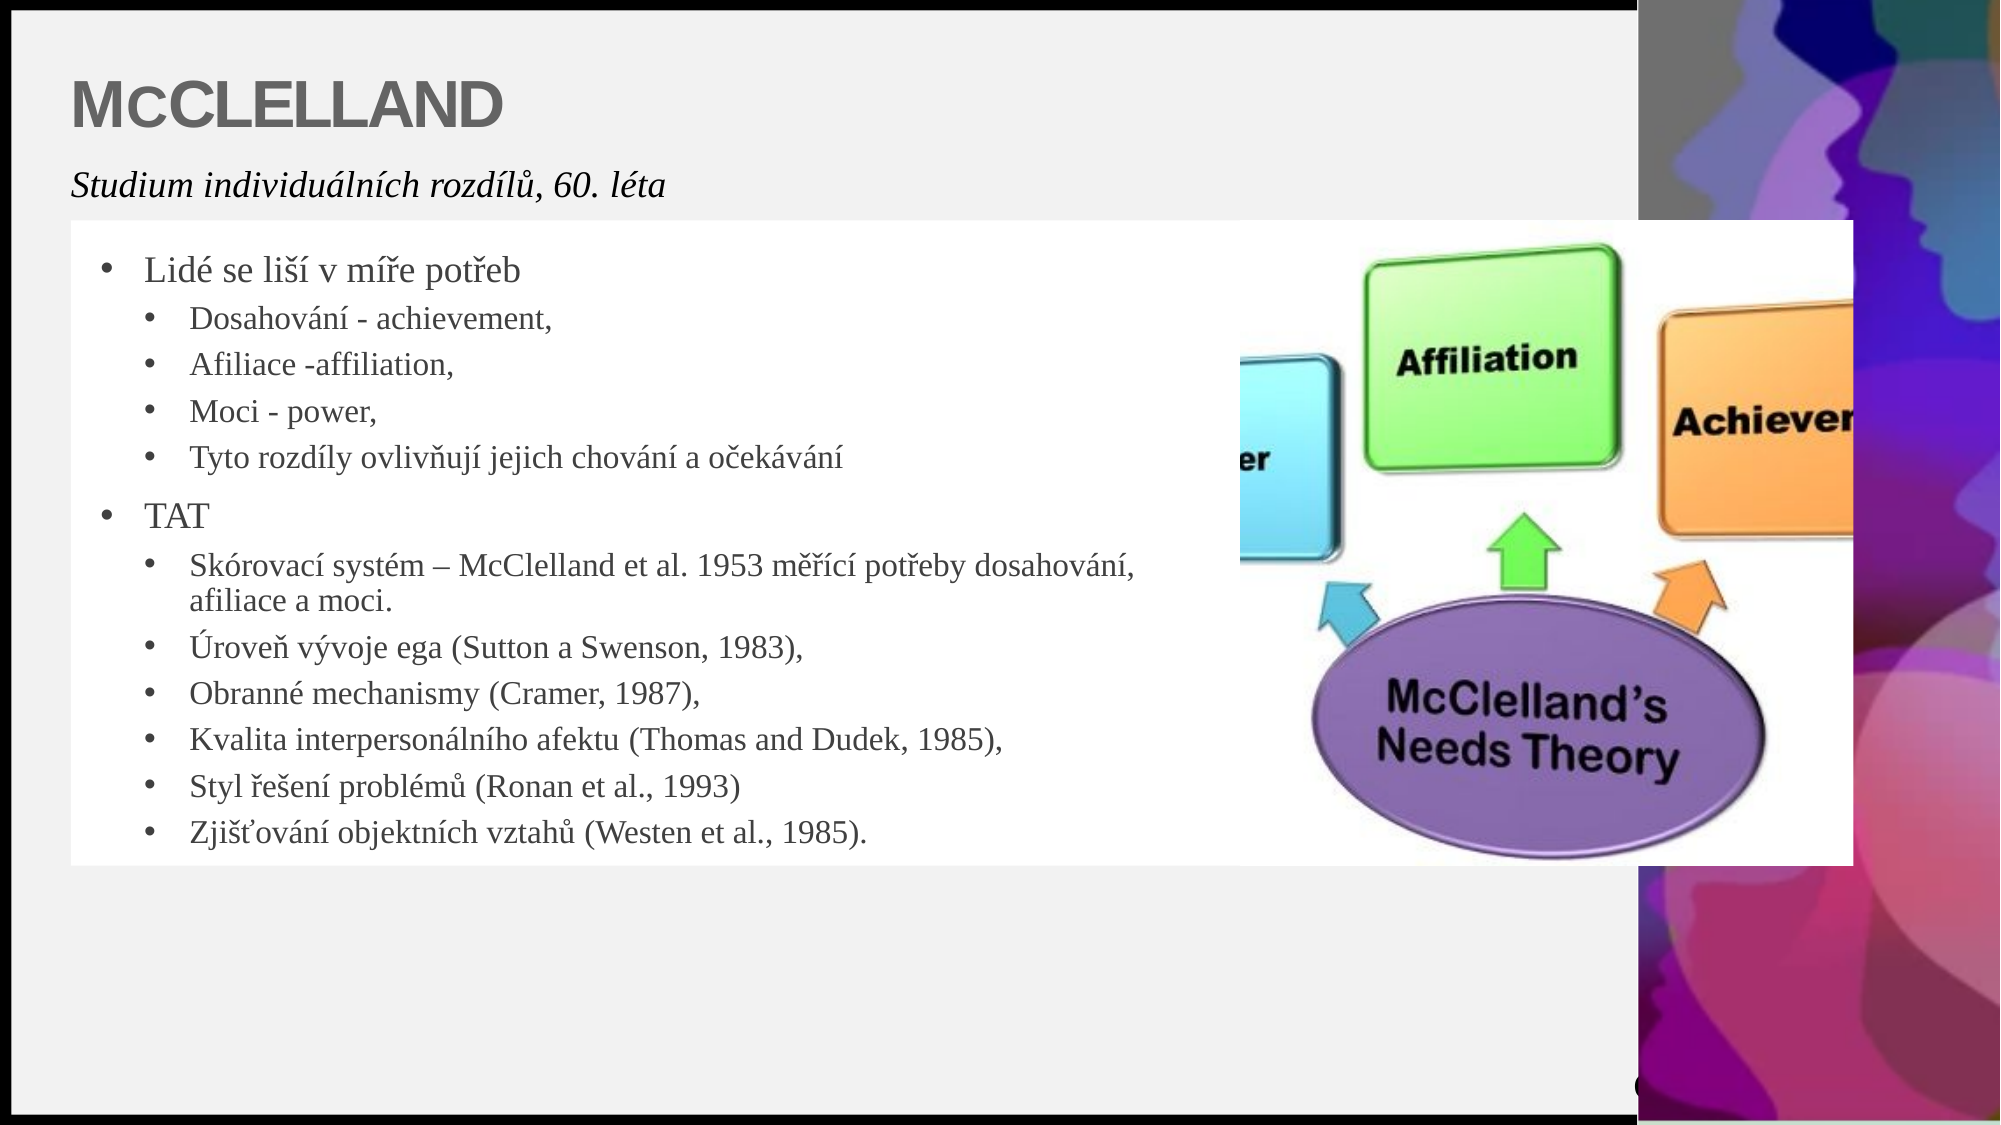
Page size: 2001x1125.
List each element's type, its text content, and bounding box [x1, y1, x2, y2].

title McClelland [70, 70, 1569, 142]
picture [1240, 0, 2000, 1125]
list Lidé se liší v míře potřeb Dosahování - achievement, Afiliace -affiliation, Moci - power, Tyto rozdíly ovlivňují jejich chování a očekávání TAT Skórovací systém – McClelland et al. 1953 měřící potřeby dosahování, afiliace a moci. Úroveň vývoje ega (Sutton a Swenson, 1983), Obranné mechanismy (Cramer, 1987), Kvalita interpersonálního afektu (Thomas and Dudek, 1985), Styl řešení problémů (Ronan et al., 1993) Zjišťování objektních vztahů (Westen et al., 1985). [70, 220, 1240, 866]
list Studium individuálních rozdílů, 60. léta [70, 165, 1202, 225]
